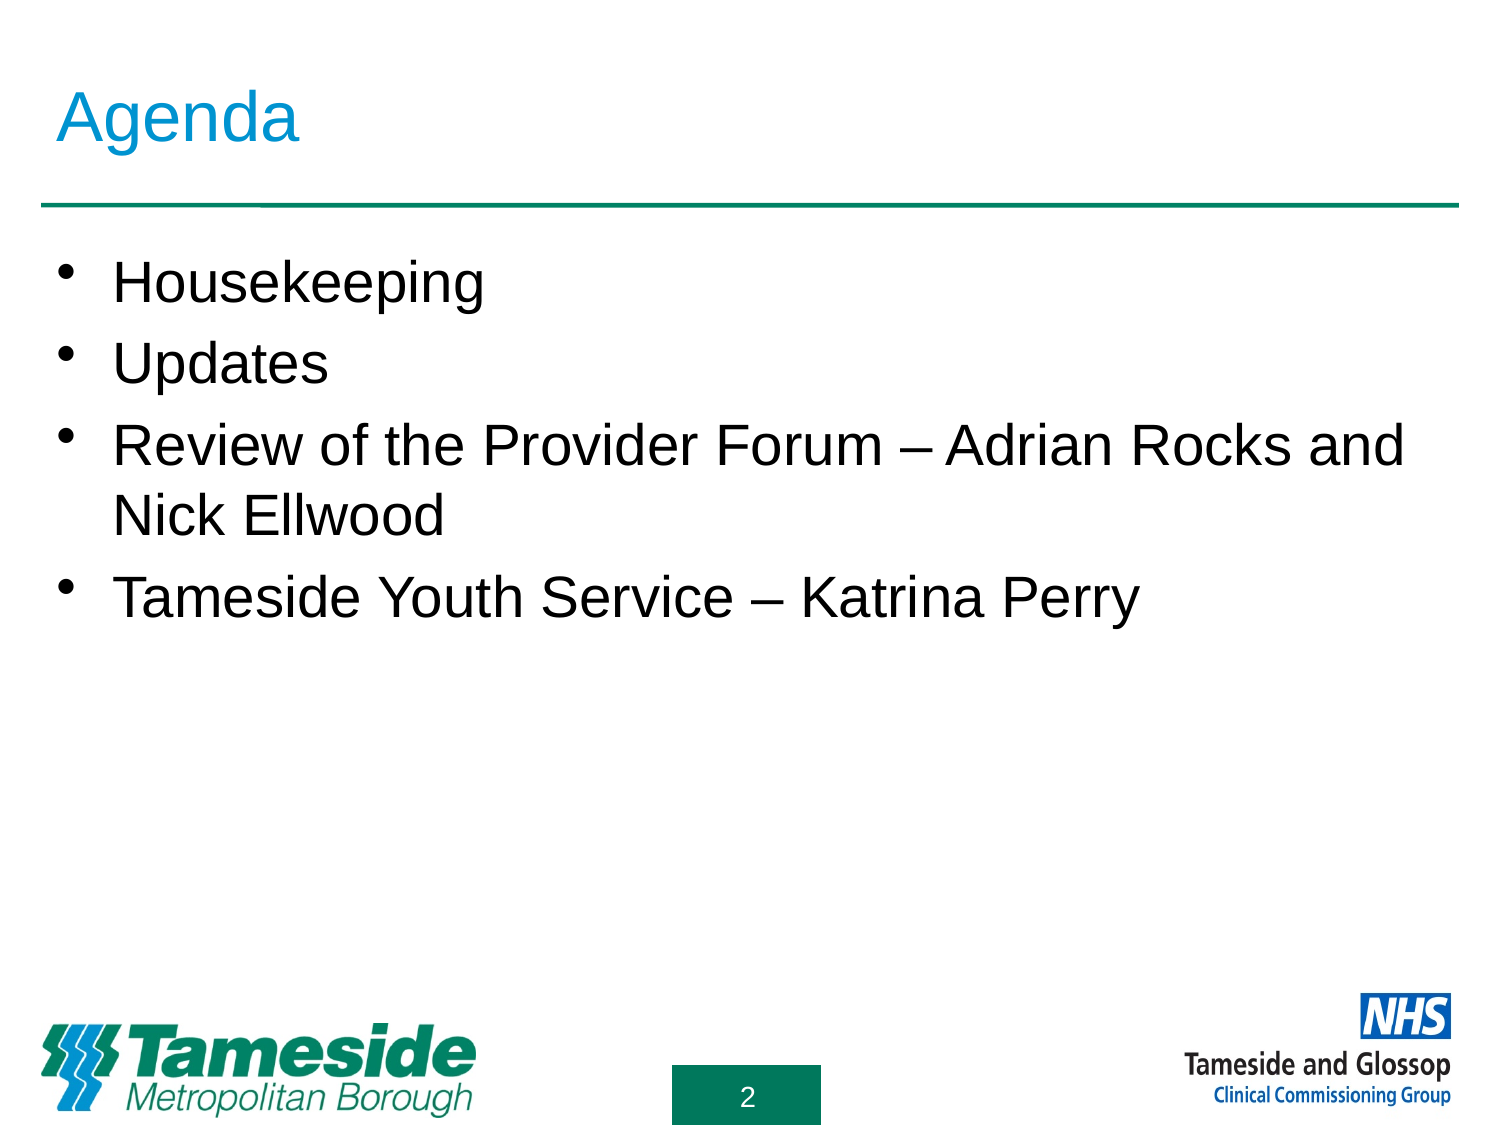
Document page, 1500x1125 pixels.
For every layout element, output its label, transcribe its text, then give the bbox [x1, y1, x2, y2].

picture [1069, 990, 1487, 1125]
picture [41, 1023, 476, 1118]
title Agenda [41, 19, 1459, 207]
slide_number 2 [572, 1070, 924, 1125]
list Housekeeping Updates Review of the Provider Forum – Adrian Rocks and Nick Ellwood Tameside Youth Service – Katrina Perry [41, 236, 1459, 979]
